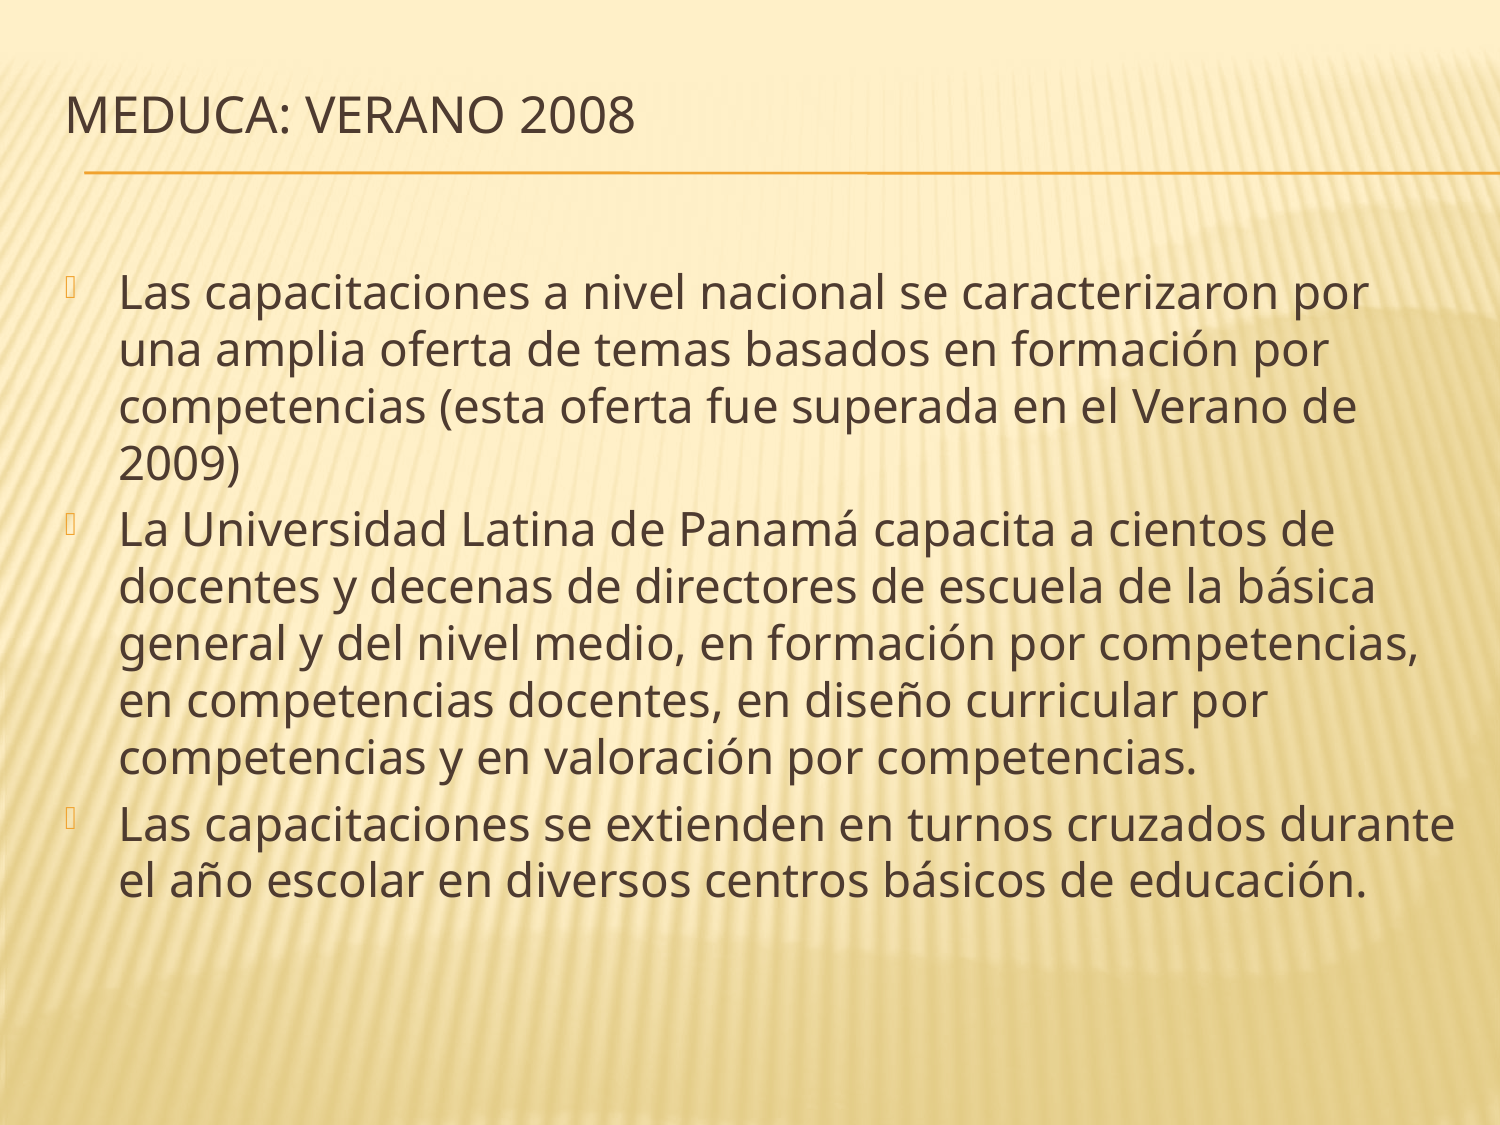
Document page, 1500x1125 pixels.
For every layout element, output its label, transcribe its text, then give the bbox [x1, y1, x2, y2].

list Las capacitaciones a nivel nacional se caracterizaron por una amplia oferta de temas basados en formación por competencias (esta oferta fue superada en el Verano de 2009) La Universidad Latina de Panamá capacita a cientos de docentes y decenas de directores de escuela de la básica general y del nivel medio, en formación por competencias, en competencias docentes, en diseño curricular por competencias y en valoración por competencias. Las capacitaciones se extienden en turnos cruzados durante el año escolar en diversos centros básicos de educación. [50, 254, 1475, 998]
title MEDUCA: Verano 2008 [50, 75, 1475, 213]
